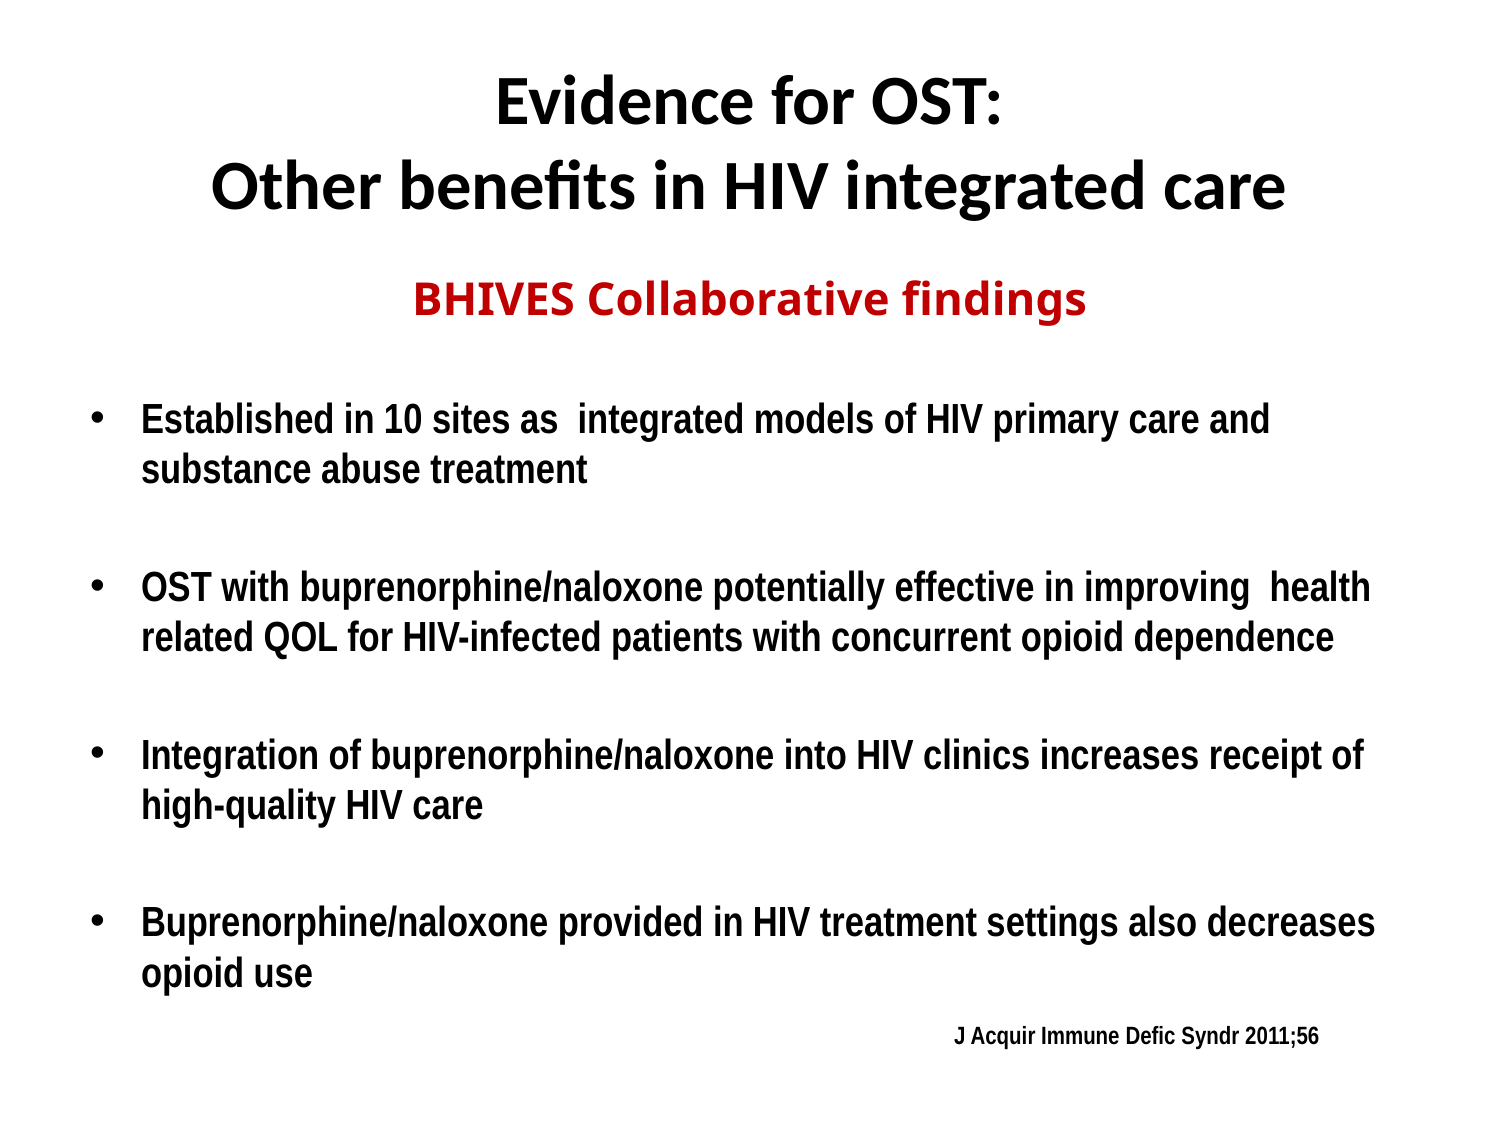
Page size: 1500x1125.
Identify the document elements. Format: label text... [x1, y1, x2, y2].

title Evidence for OST: Other benefits in HIV integrated care [74, 44, 1426, 233]
list BHIVES Collaborative findings Established in 10 sites as integrated models of HIV primary care and substance abuse treatment OST with buprenorphine/naloxone potentially effective in improving health related QOL for HIV-infected patients with concurrent opioid dependence Integration of buprenorphine/naloxone into HIV clinics increases receipt of high-quality HIV care Buprenorphine/naloxone provided in HIV treatment settings also decreases opioid use [74, 262, 1426, 1013]
text_box J Acquir Immune Defic Syndr 2011;56 [939, 1012, 1336, 1058]
